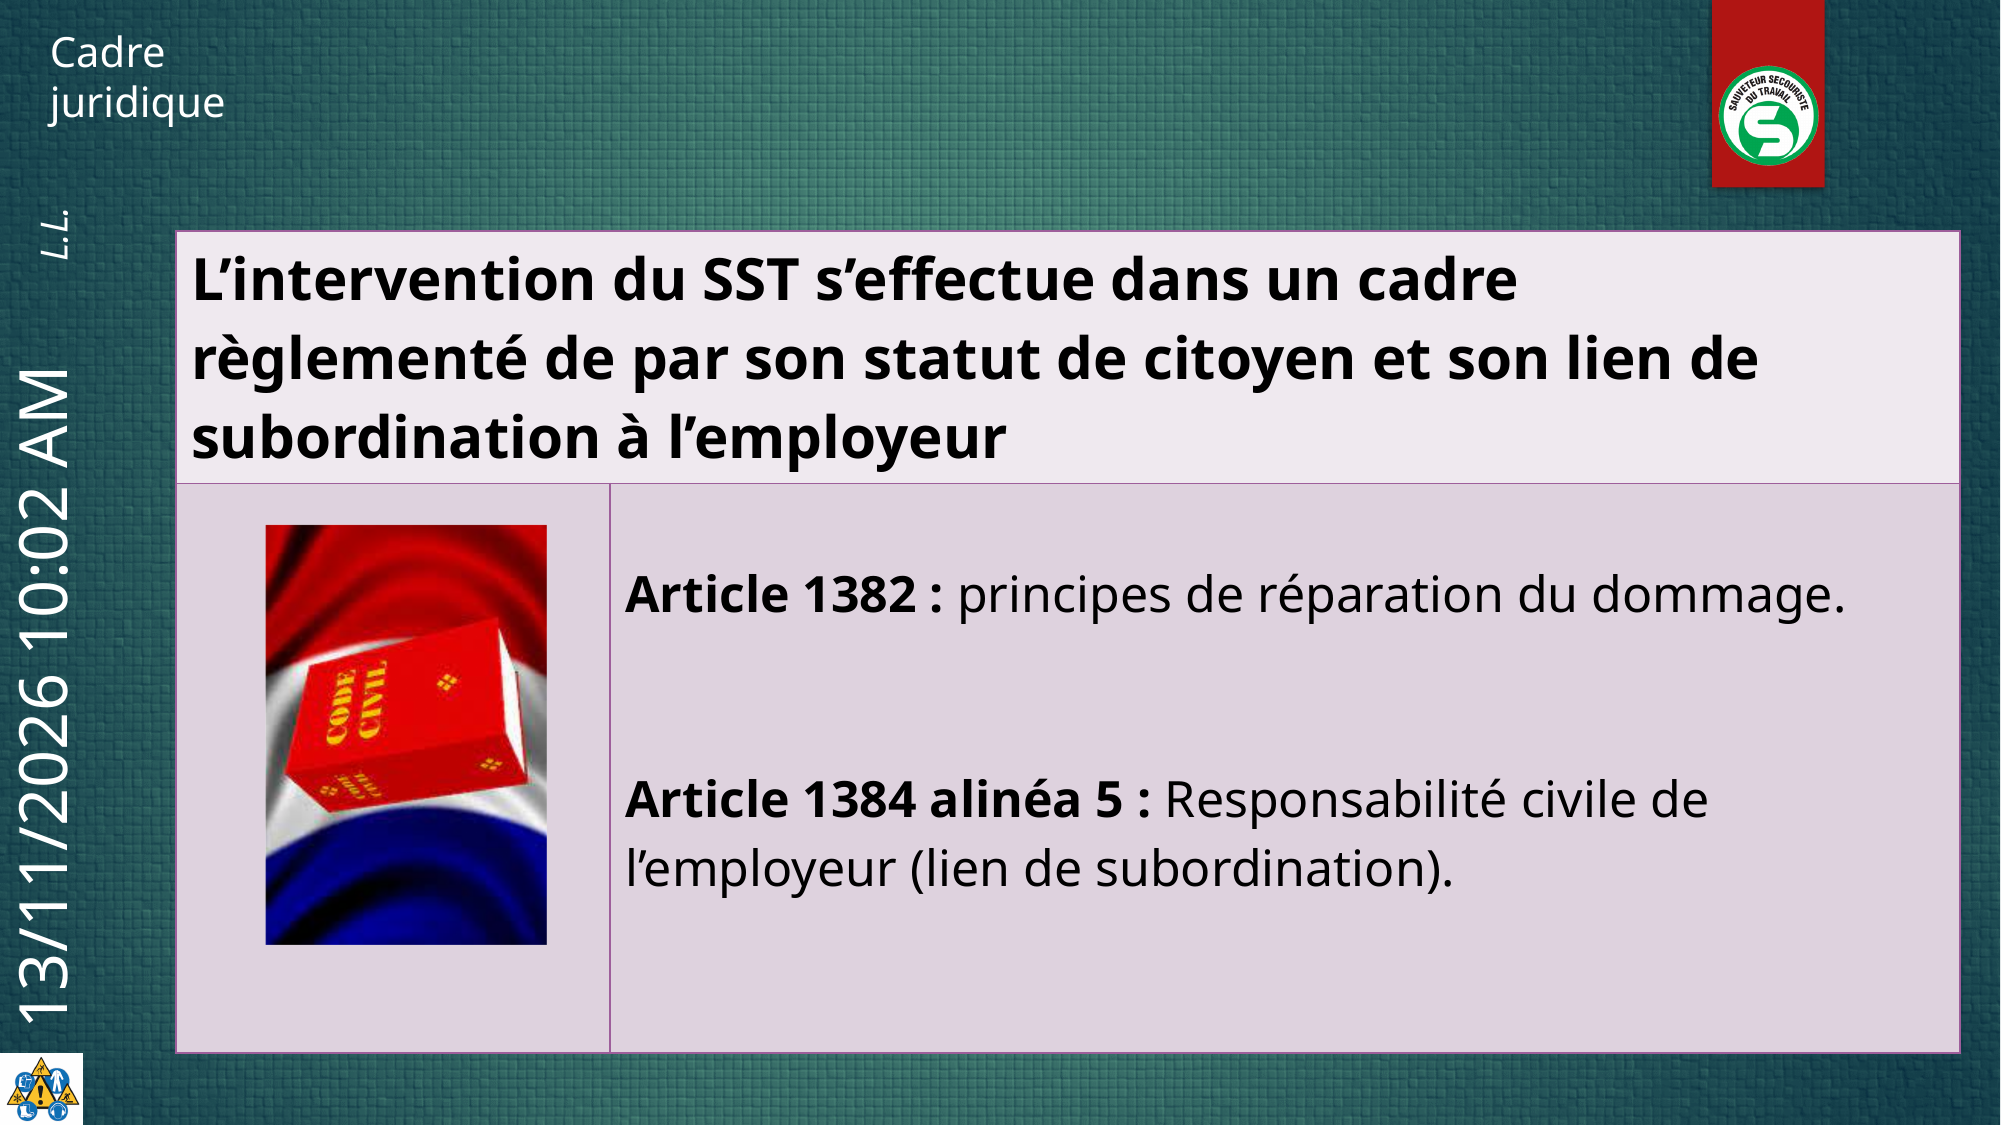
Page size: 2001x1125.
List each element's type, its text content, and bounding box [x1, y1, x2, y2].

text_box Cadre juridique [23, 18, 265, 134]
picture [195, 525, 617, 944]
table_cell [177, 484, 609, 1052]
table_cell Article 1382 : principes de réparation du dommage. Article 1384 alinéa 5 : Responsabilité civile de l’employeur (lien de subordination). [611, 484, 1959, 1052]
picture [1718, 65, 1819, 166]
picture [0, 1053, 83, 1125]
table_header L’intervention du SST s’effectue dans un cadre règlementé de par son statut de citoyen et son lien de subordination à l’employeur [177, 232, 1959, 483]
